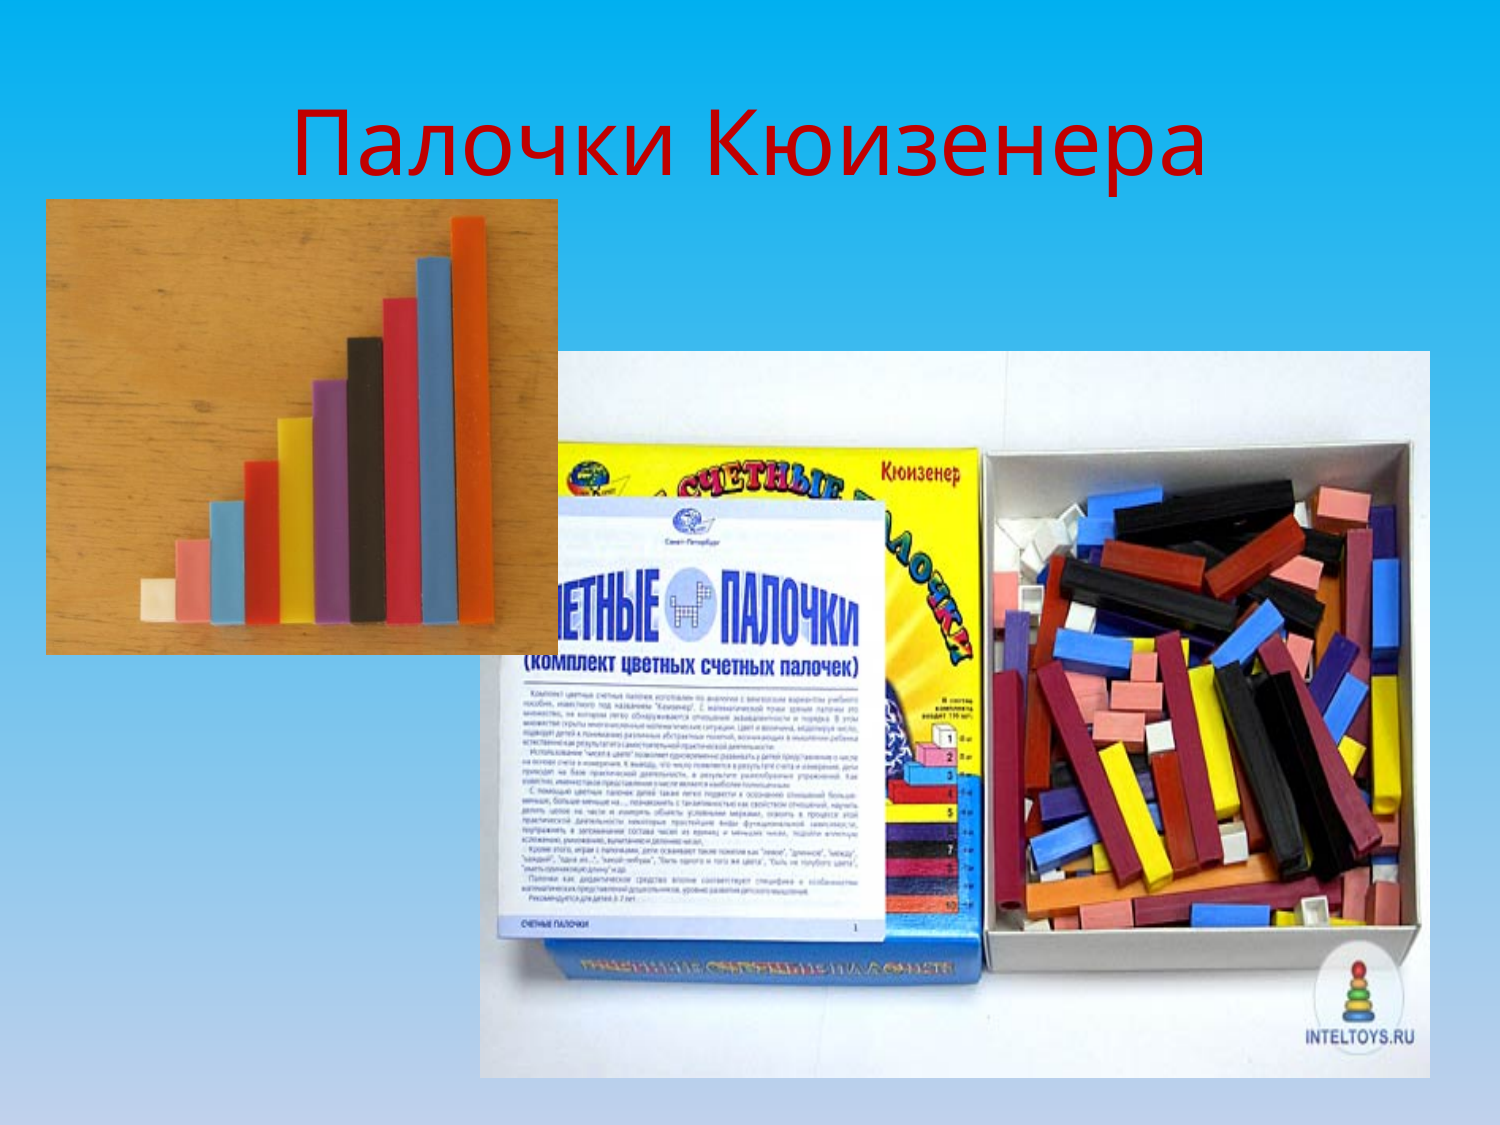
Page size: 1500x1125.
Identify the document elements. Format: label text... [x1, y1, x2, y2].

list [46, 198, 558, 655]
title Палочки Кюизенера [75, 45, 1425, 233]
picture [480, 351, 1430, 1079]
